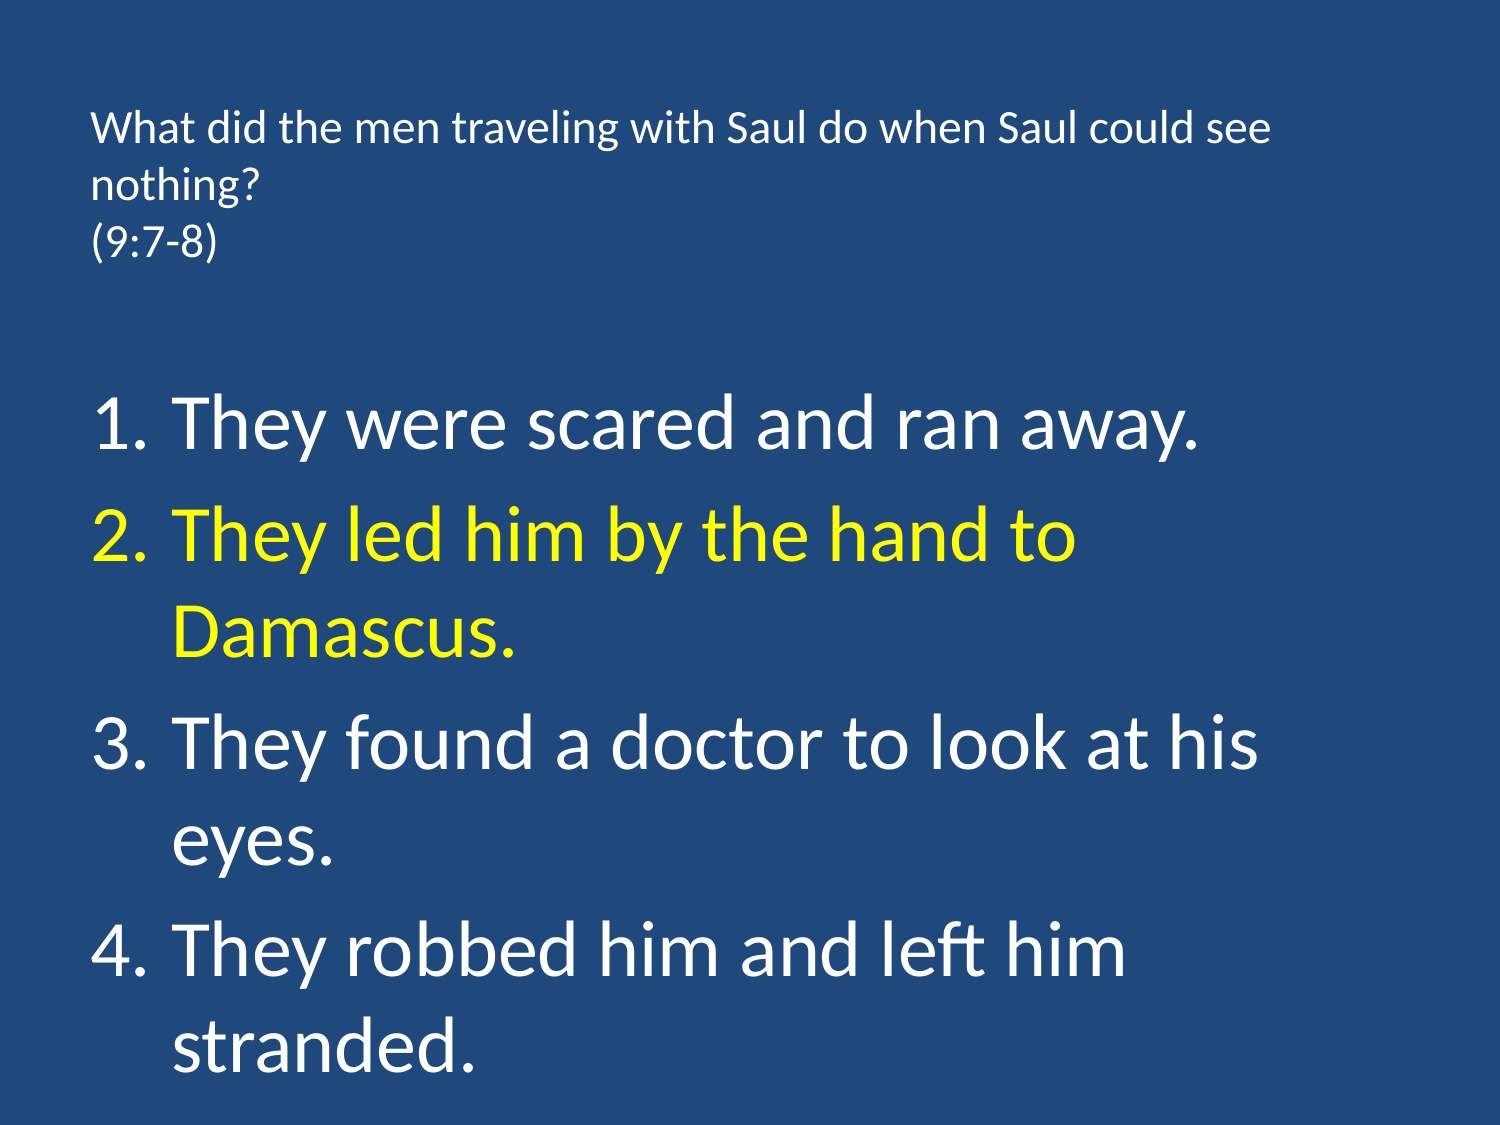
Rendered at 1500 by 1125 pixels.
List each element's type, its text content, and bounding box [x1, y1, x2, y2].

list They were scared and ran away. They led him by the hand to Damascus. They found a doctor to look at his eyes. They robbed him and left him stranded. [75, 362, 1425, 1100]
title What did the men traveling with Saul do when Saul could see nothing? (9:7-8) [75, 87, 1425, 275]
